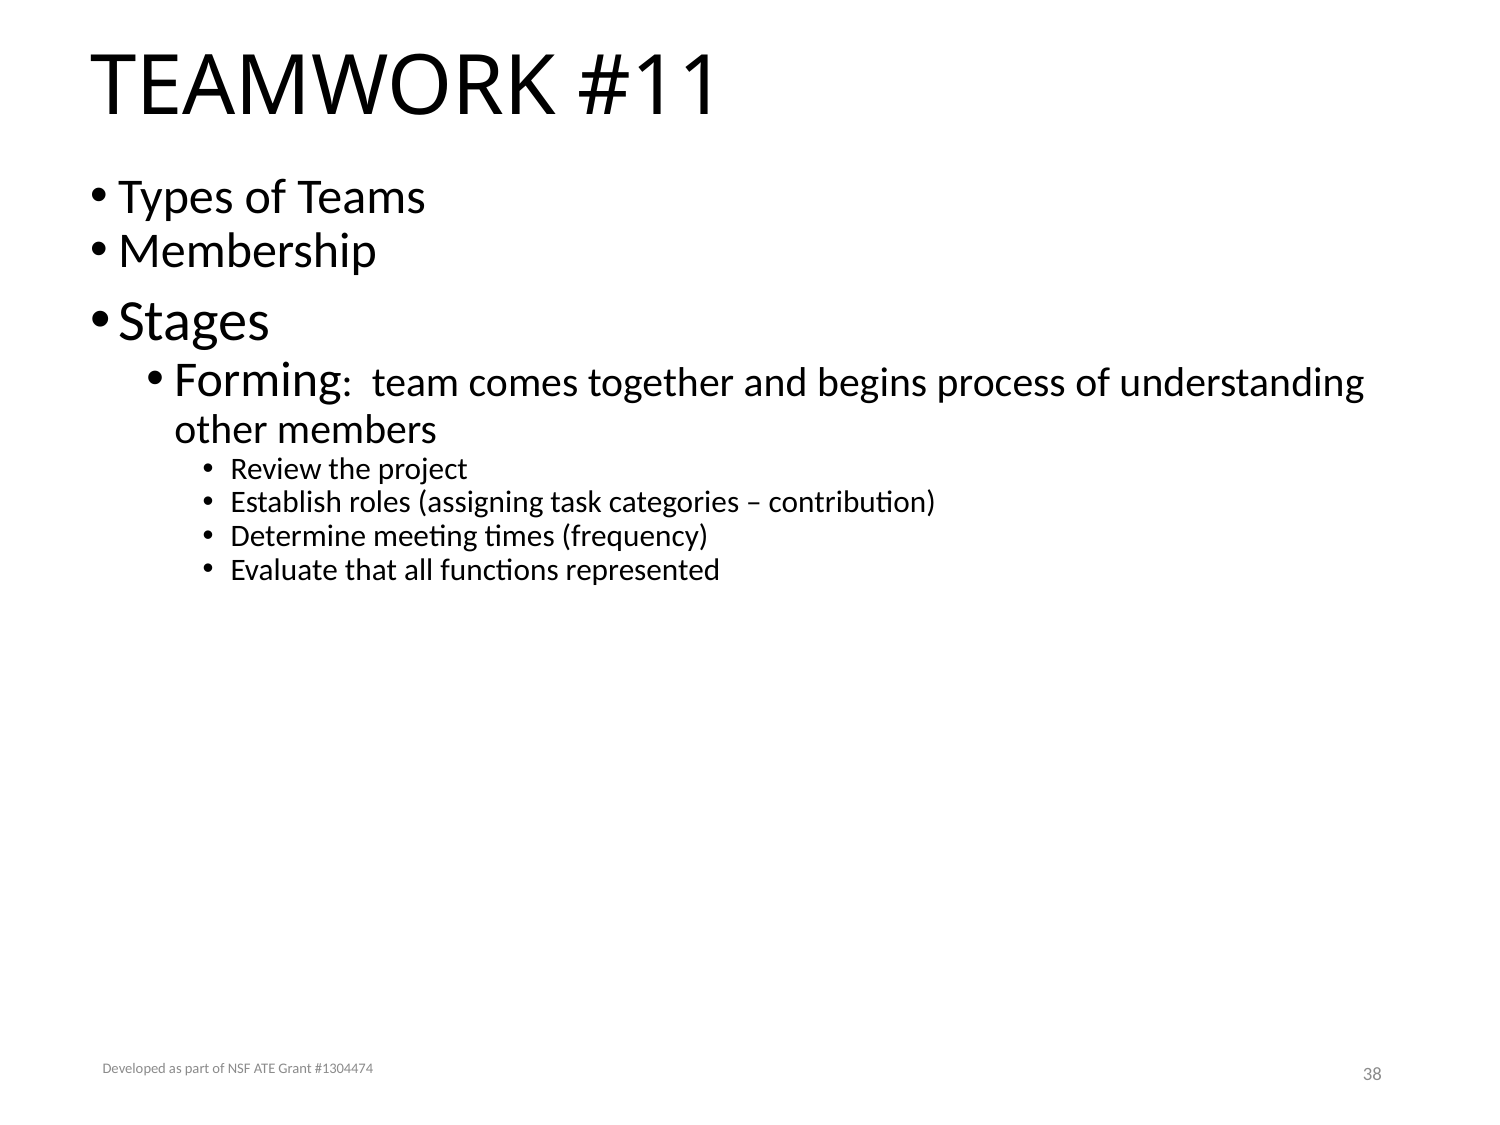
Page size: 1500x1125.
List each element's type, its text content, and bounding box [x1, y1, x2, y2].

slide_number 38 [1059, 1042, 1397, 1103]
footer Developed as part of NSF ATE Grant #1304474 [87, 1037, 563, 1098]
title TEAMWORK #11 [75, 24, 1425, 150]
list Types of Teams Membership Stages Forming: team comes together and begins process of understanding other members Review the project Establish roles (assigning task categories – contribution) Determine meeting times (frequency) Evaluate that all functions represented [75, 162, 1425, 1005]
